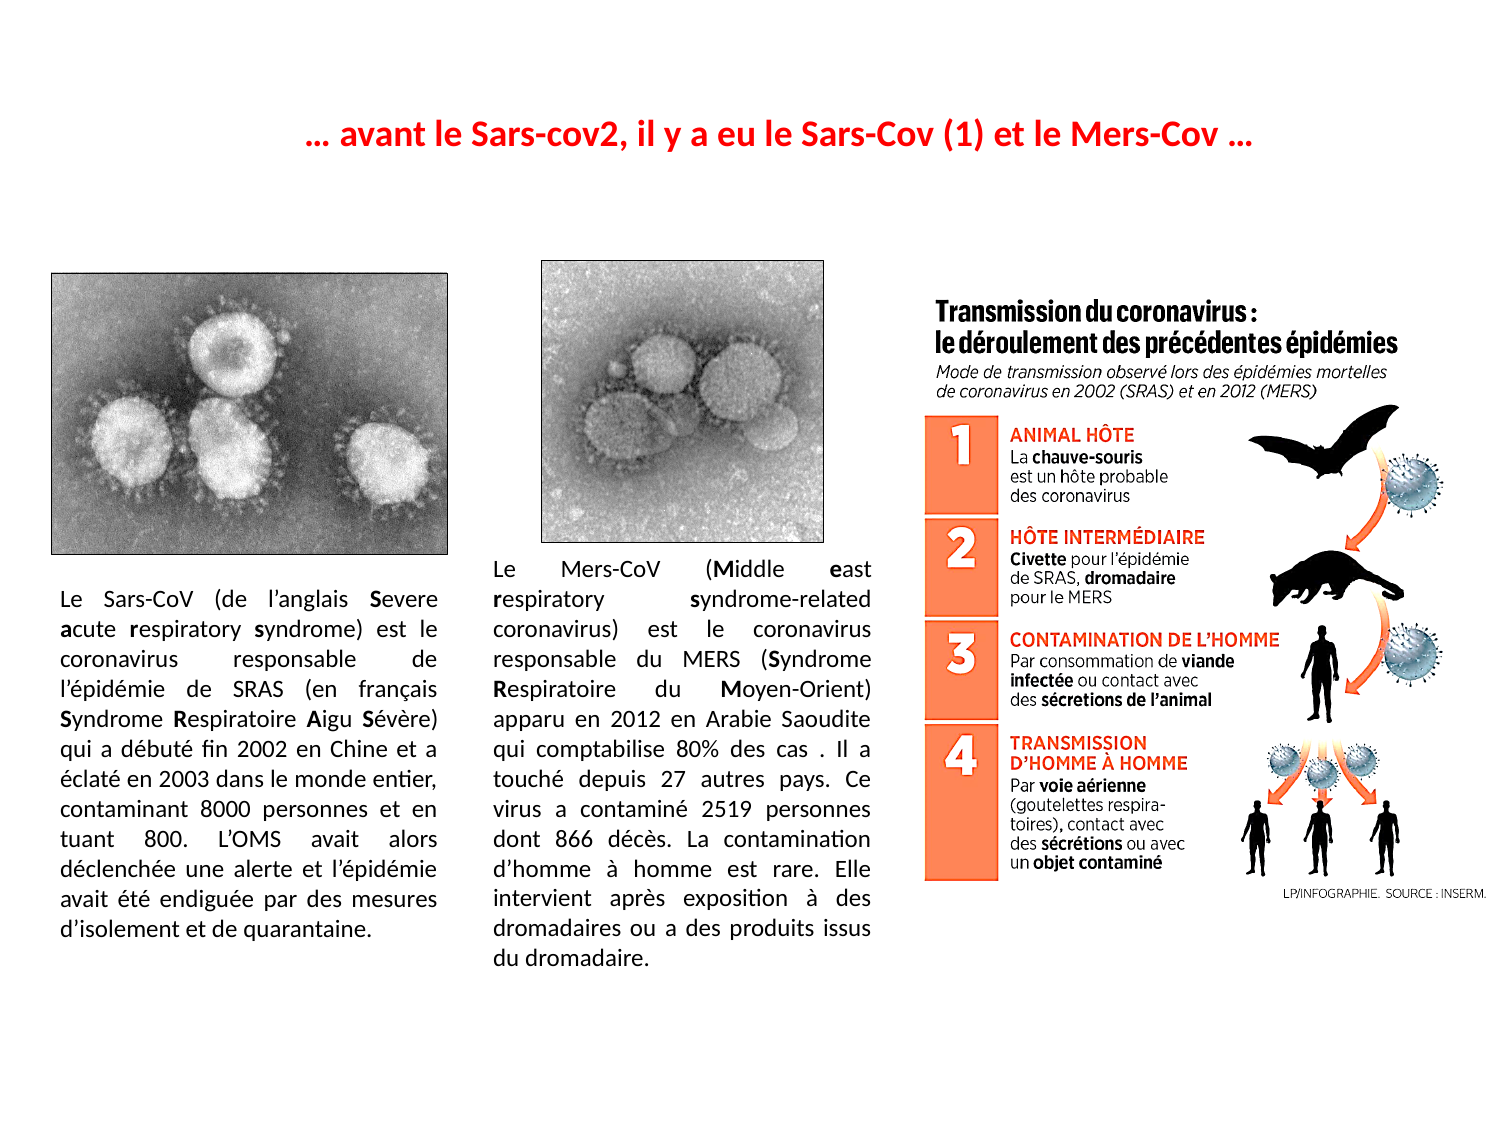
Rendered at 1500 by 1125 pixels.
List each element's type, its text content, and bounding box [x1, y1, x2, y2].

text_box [44, 231, 1496, 985]
text_box … avant le Sars-cov2, il y a eu le Sars-Cov (1) et le Mers-Cov … [277, 101, 1282, 162]
